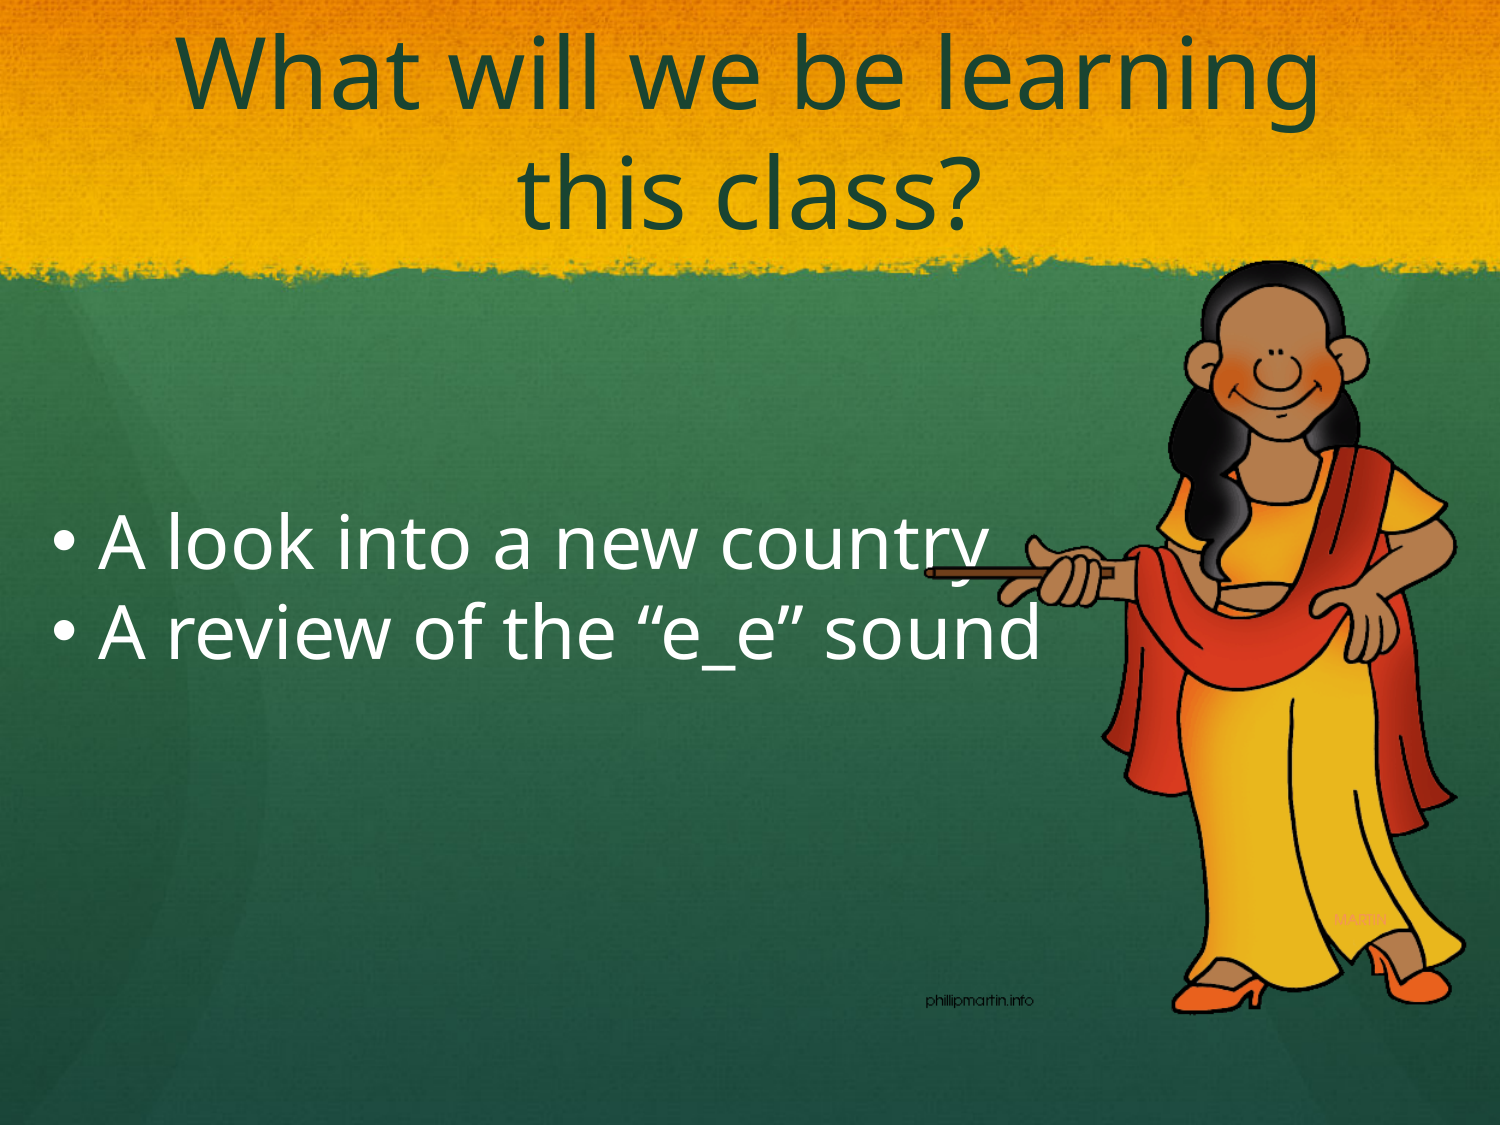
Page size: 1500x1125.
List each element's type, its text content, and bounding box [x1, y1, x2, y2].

text_box A look into a new country A review of the “e_e” sound [36, 487, 895, 727]
title What will we be learning this class? [125, 13, 1375, 246]
picture [0, 0, 1500, 1125]
